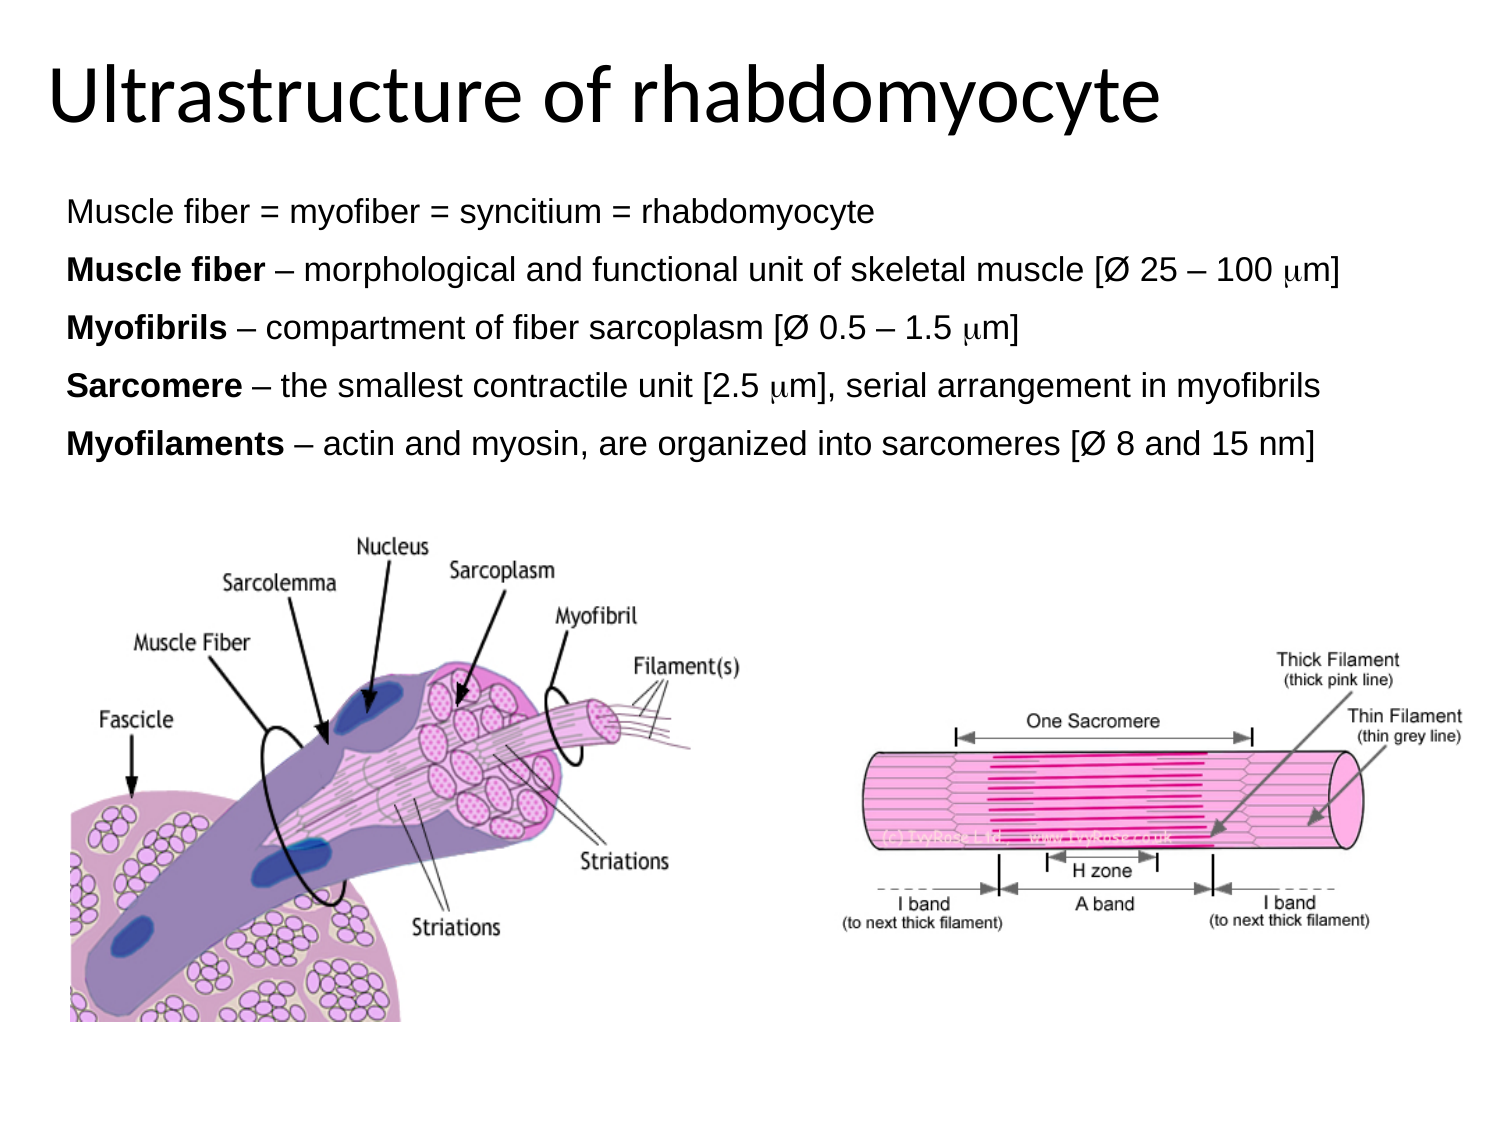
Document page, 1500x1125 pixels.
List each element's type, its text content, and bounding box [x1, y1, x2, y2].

title Ultrastructure of rhabdomyocyte [32, 21, 1498, 170]
list Muscle fiber = myofiber = syncitium = rhabdomyocyte Muscle fiber – morphological and functional unit of skeletal muscle [Ø 25 – 100 m] Myofibrils – compartment of fiber sarcoplasm [Ø 0.5 – 1.5 m] Sarcomere – the smallest contractile unit [2.5 m], serial arrangement in myofibrils Myofilaments – actin and myosin, are organized into sarcomeres [Ø 8 and 15 nm] [51, 186, 1481, 869]
picture [70, 498, 766, 1022]
picture [774, 647, 1470, 945]
